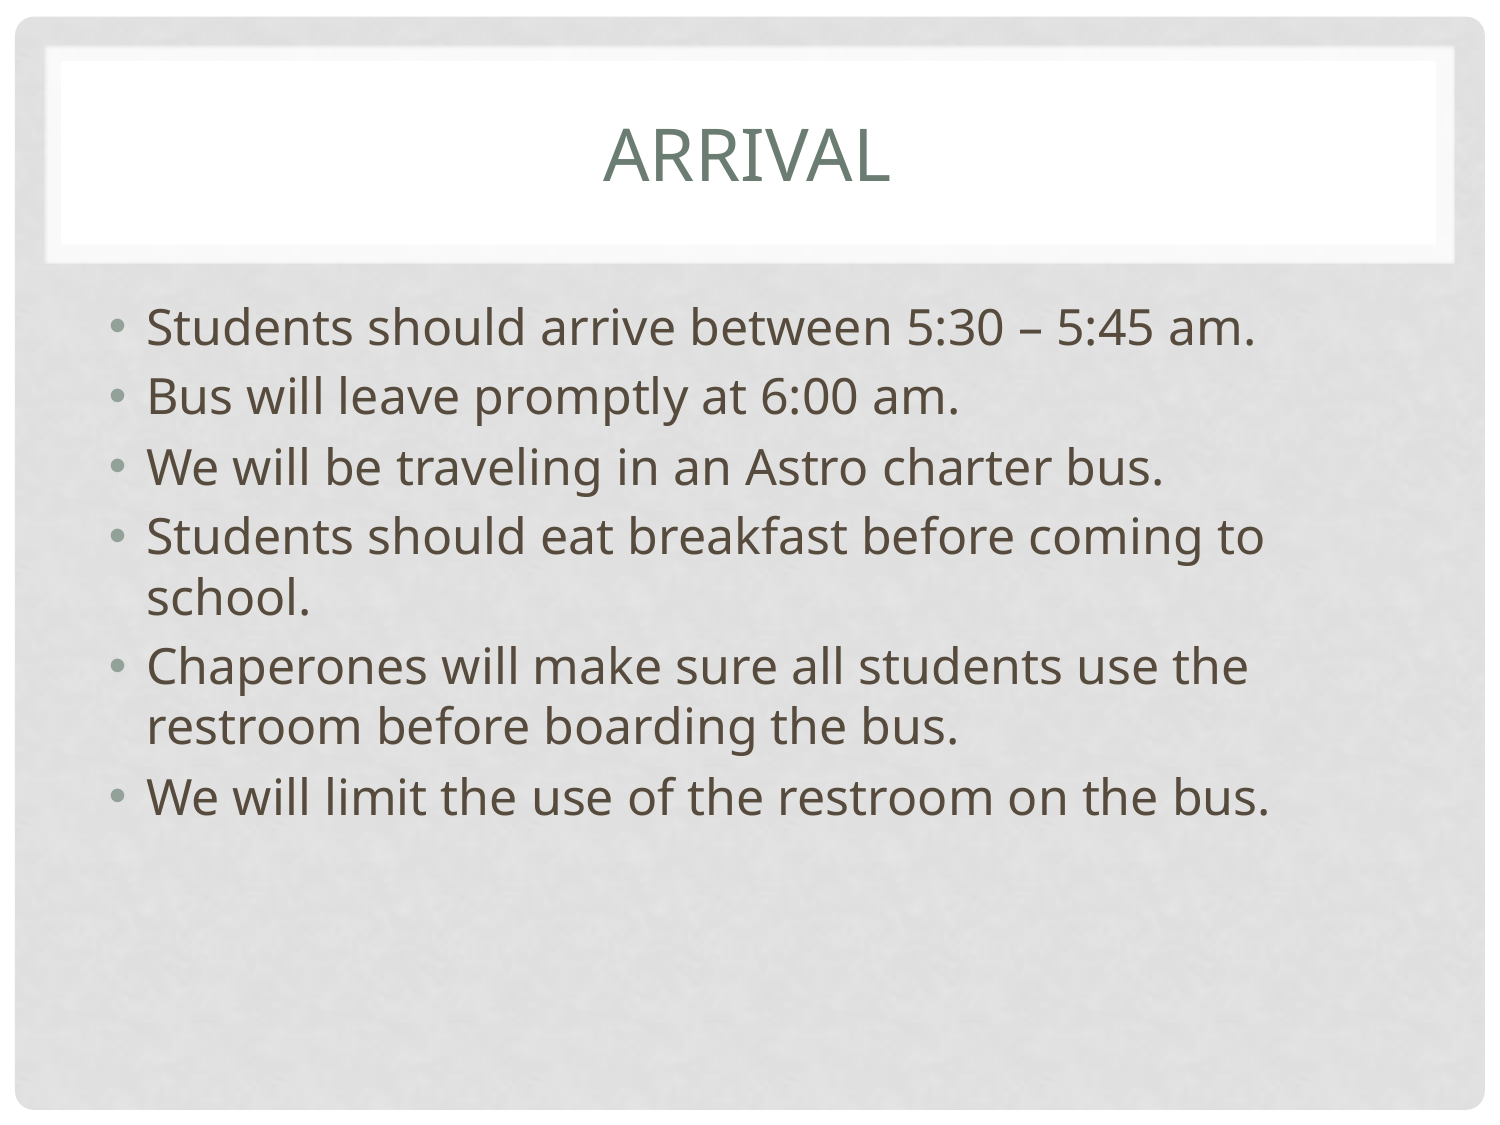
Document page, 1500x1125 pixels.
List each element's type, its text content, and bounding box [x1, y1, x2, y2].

title Arrival [69, 66, 1425, 238]
list Students should arrive between 5:30 – 5:45 am. Bus will leave promptly at 6:00 am. We will be traveling in an Astro charter bus. Students should eat breakfast before coming to school. Chaperones will make sure all students use the restroom before boarding the bus. We will limit the use of the restroom on the bus. [75, 287, 1425, 1005]
